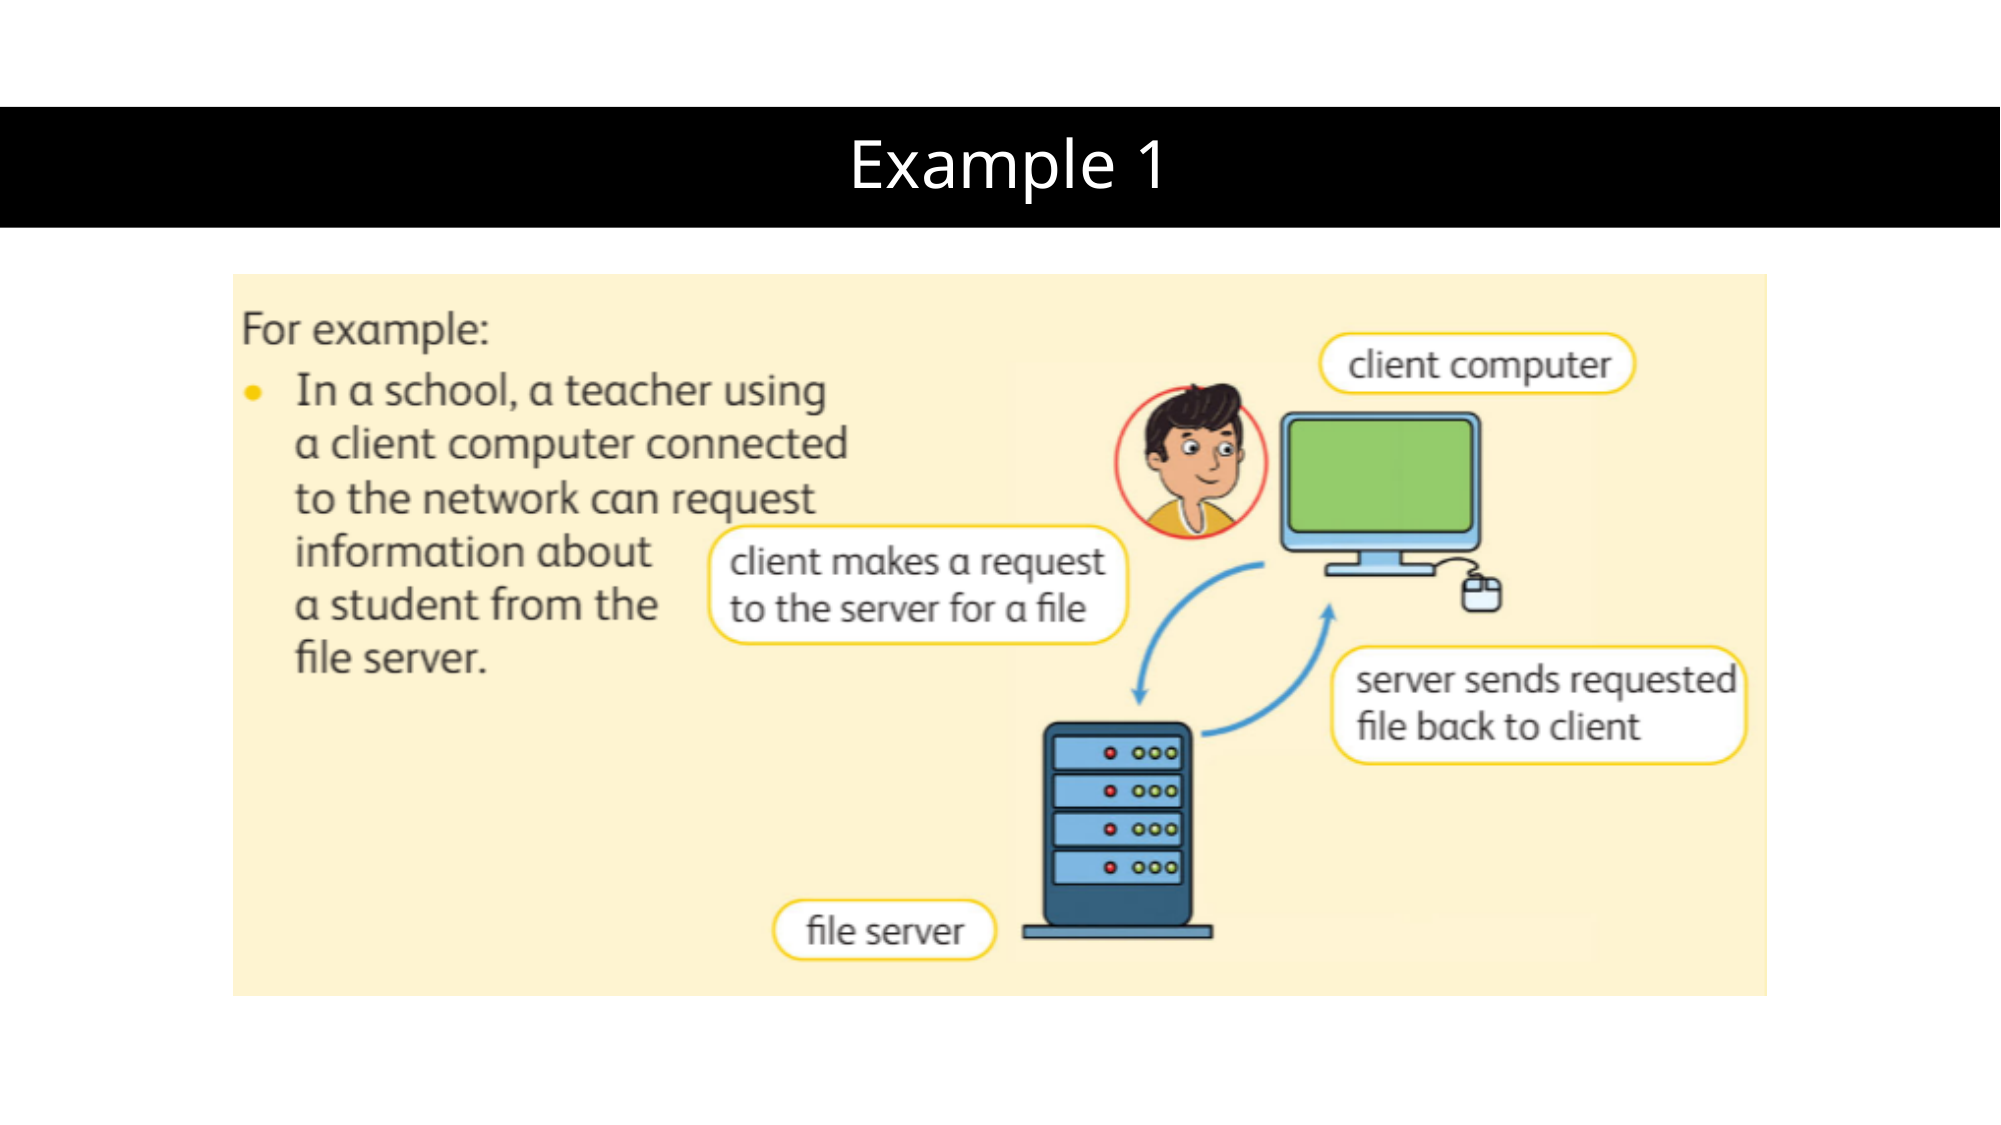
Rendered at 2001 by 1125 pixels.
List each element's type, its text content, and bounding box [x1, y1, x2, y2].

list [233, 274, 1767, 996]
title Example 1 [91, 105, 1931, 228]
text_box [0, 106, 2000, 229]
